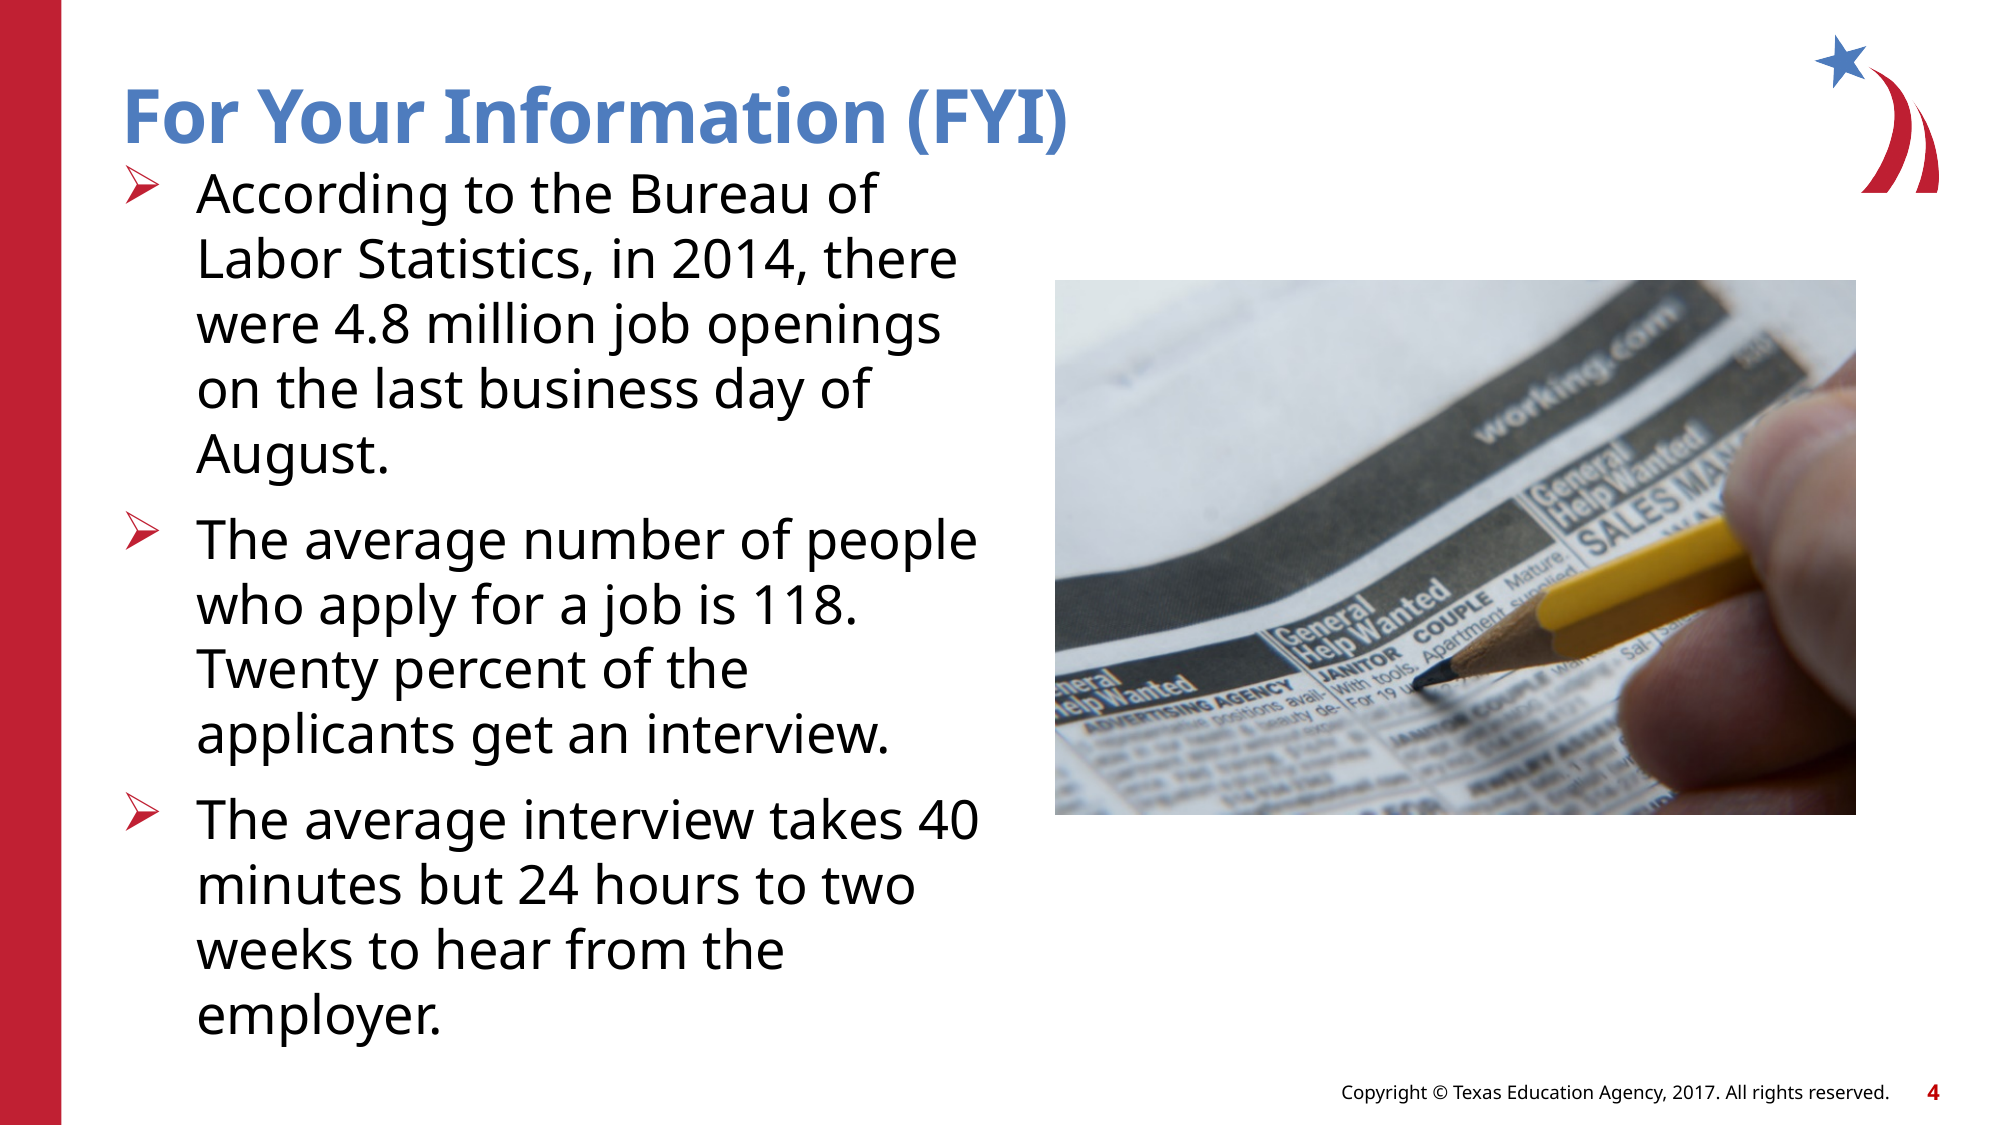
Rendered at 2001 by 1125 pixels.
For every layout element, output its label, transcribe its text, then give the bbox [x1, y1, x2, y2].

title For Your Information (FYI) [121, 15, 1772, 160]
picture [1814, 34, 1939, 193]
picture [1055, 280, 1856, 815]
list According to the Bureau of Labor Statistics, in 2014, there were 4.8 million job openings on the last business day of August. The average number of people who apply for a job is 118. Twenty percent of the applicants get an interview. The average interview takes 40 minutes but 24 hours to two weeks to hear from the employer. [121, 159, 1000, 936]
